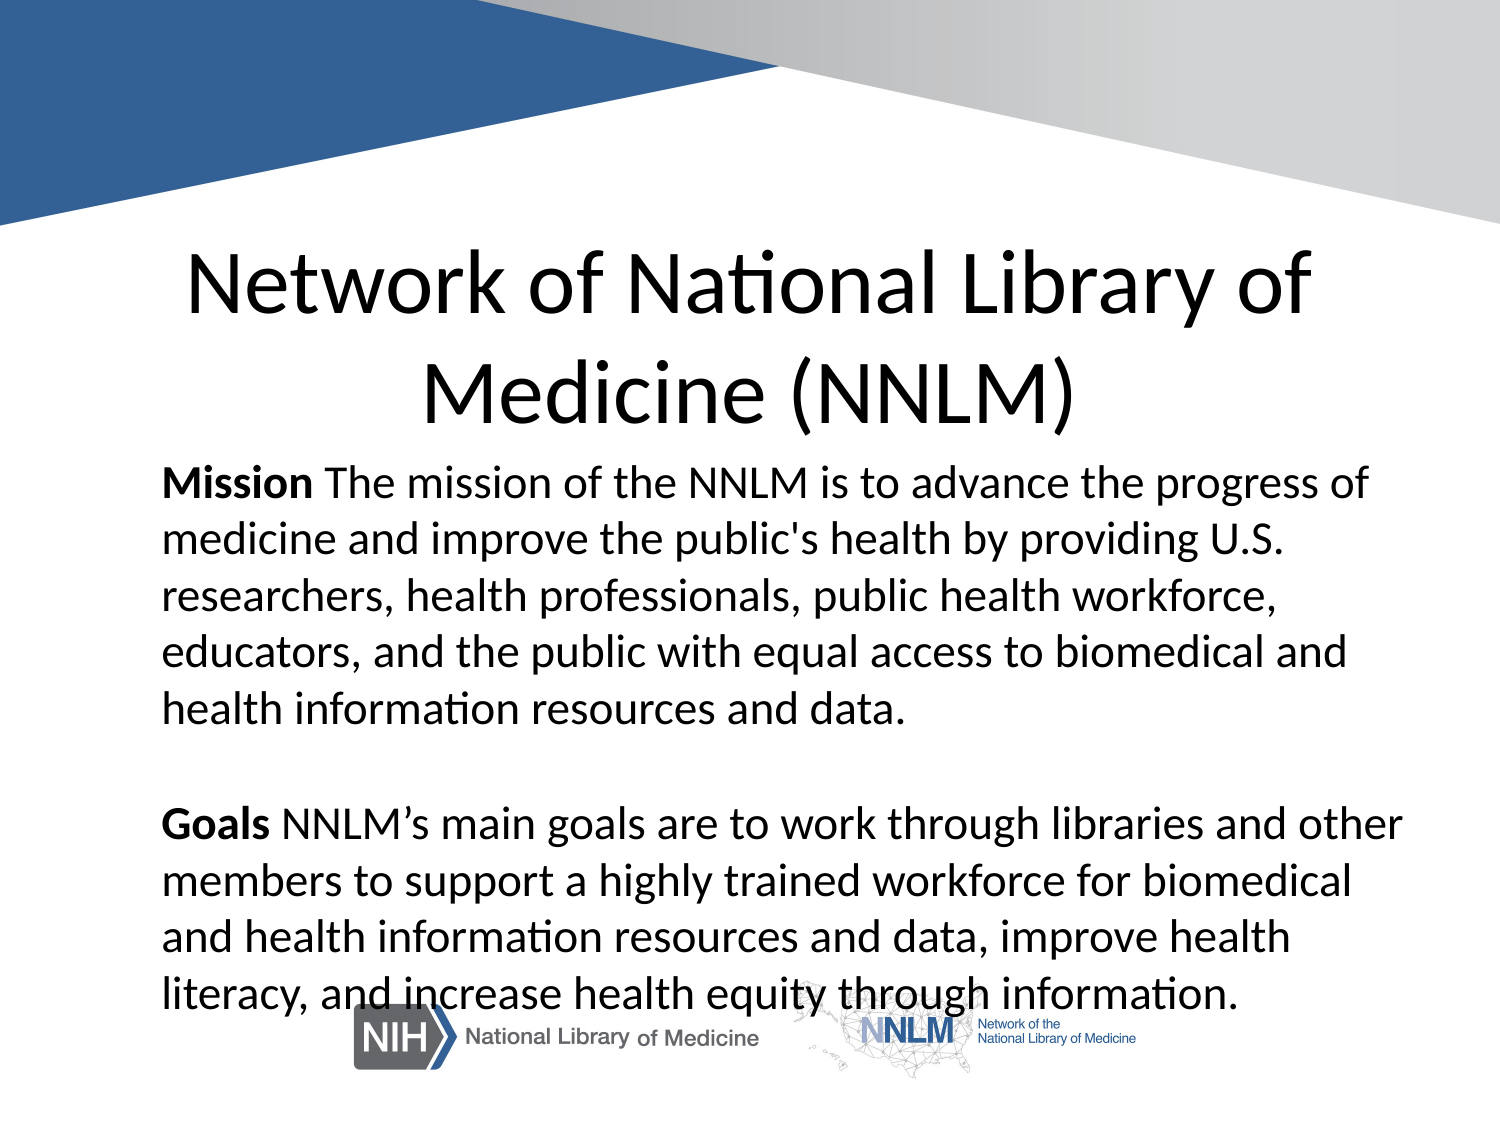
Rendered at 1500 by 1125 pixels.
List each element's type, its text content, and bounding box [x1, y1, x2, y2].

picture [0, 0, 1500, 1125]
text_box [74, 193, 1425, 381]
title Network of National Library of Medicine (NNLM) [75, 214, 1425, 402]
list Mission The mission of the NNLM is to advance the progress of medicine and improve the public's health by providing U.S. researchers, health professionals, public health workforce, educators, and the public with equal access to biomedical and health information resources and data. Goals NNLM’s main goals are to work through libraries and other members to support a highly trained workforce for biomedical and health information resources and data, improve health literacy, and increase health equity through information. [75, 443, 1425, 1038]
